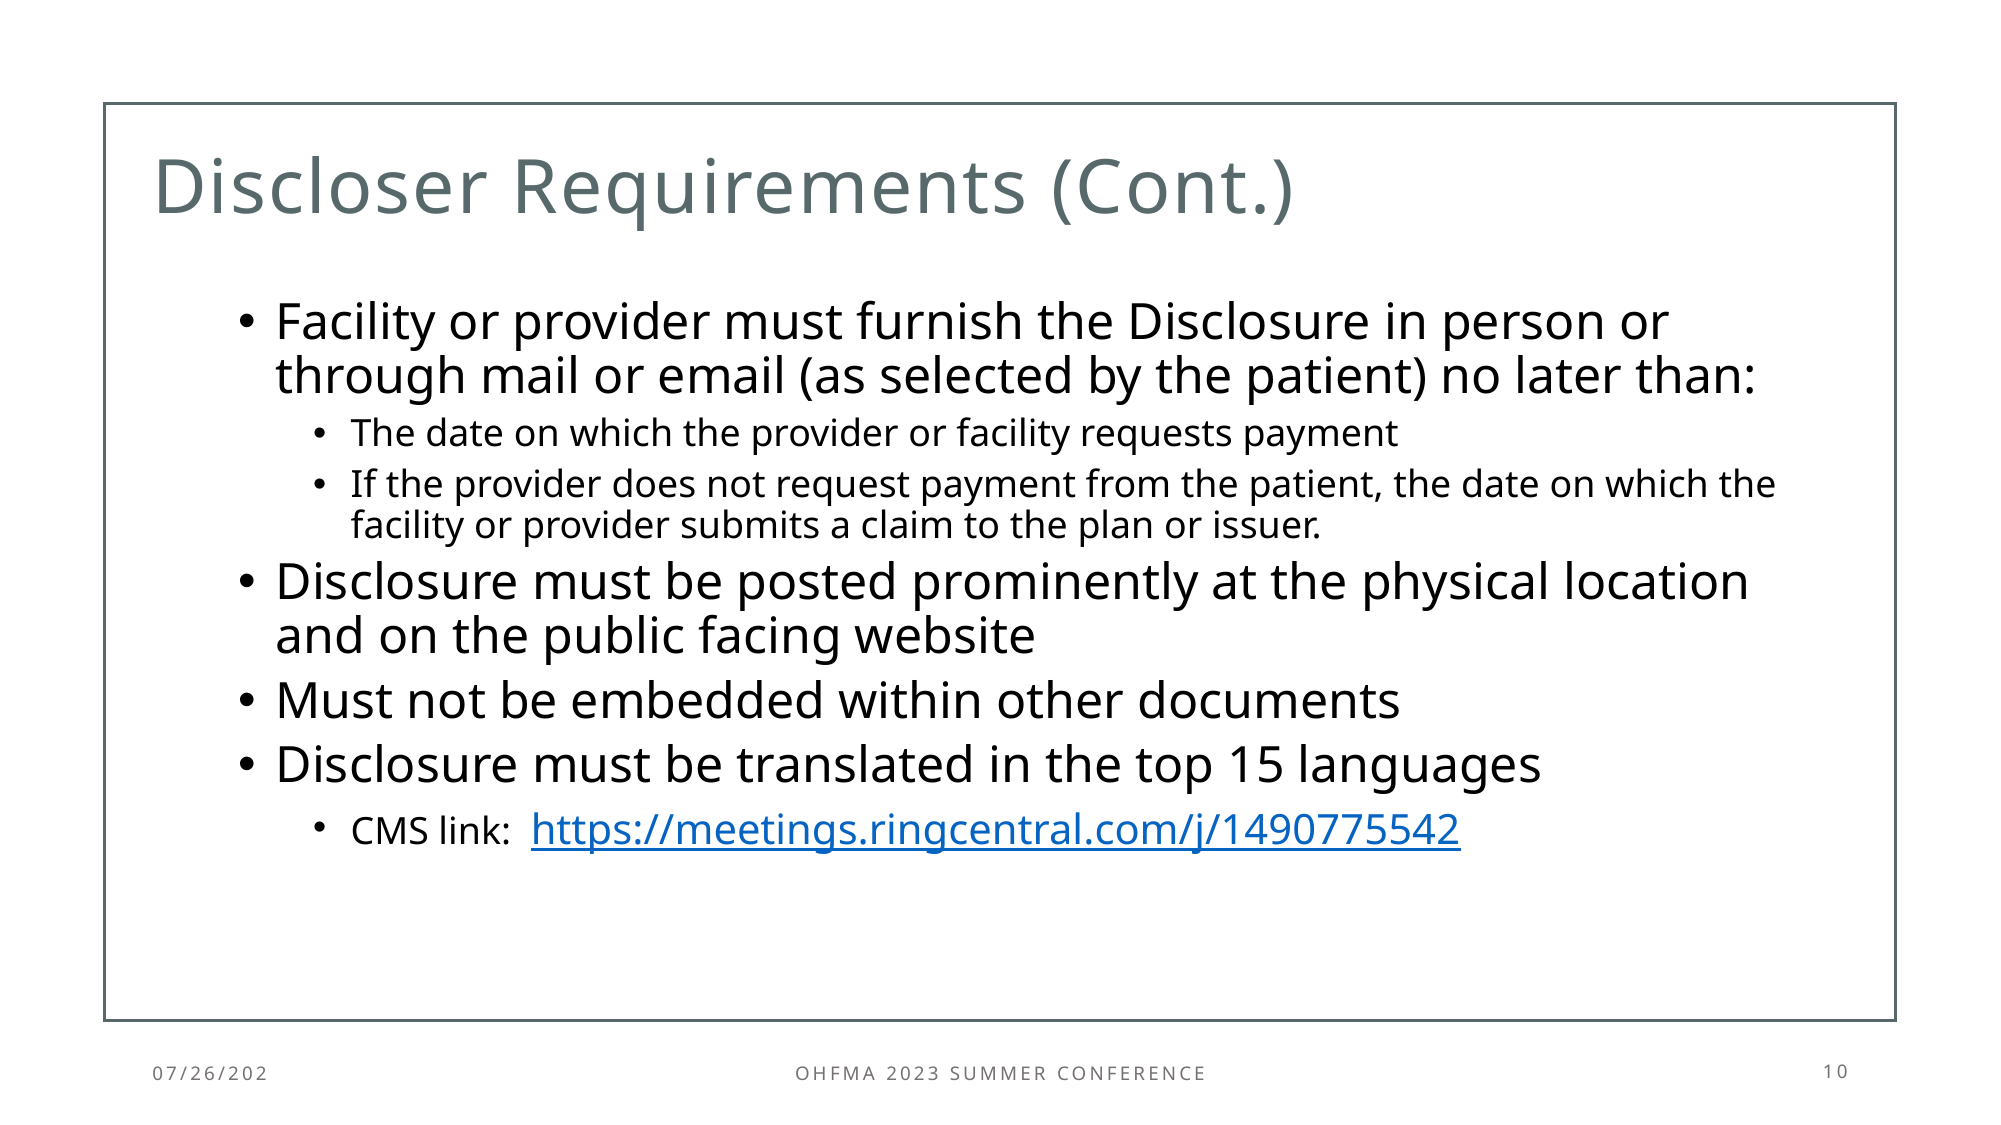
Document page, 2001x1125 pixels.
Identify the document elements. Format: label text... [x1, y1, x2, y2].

list Facility or provider must furnish the Disclosure in person or through mail or email (as selected by the patient) no later than: The date on which the provider or facility requests payment If the provider does not request payment from the patient, the date on which the facility or provider submits a claim to the plan or issuer. Disclosure must be posted prominently at the physical location and on the public facing website Must not be embedded within other documents Disclosure must be translated in the top 15 languages CMS link: https://meetings.ringcentral.com/j/1490775542 [148, 223, 1852, 937]
footer OHFMA 2023 Summer conference [662, 1042, 1338, 1103]
title Discloser Requirements (Cont.) [137, 84, 1370, 261]
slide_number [137, 1042, 588, 1103]
slide_number 10 [1412, 1042, 1863, 1103]
